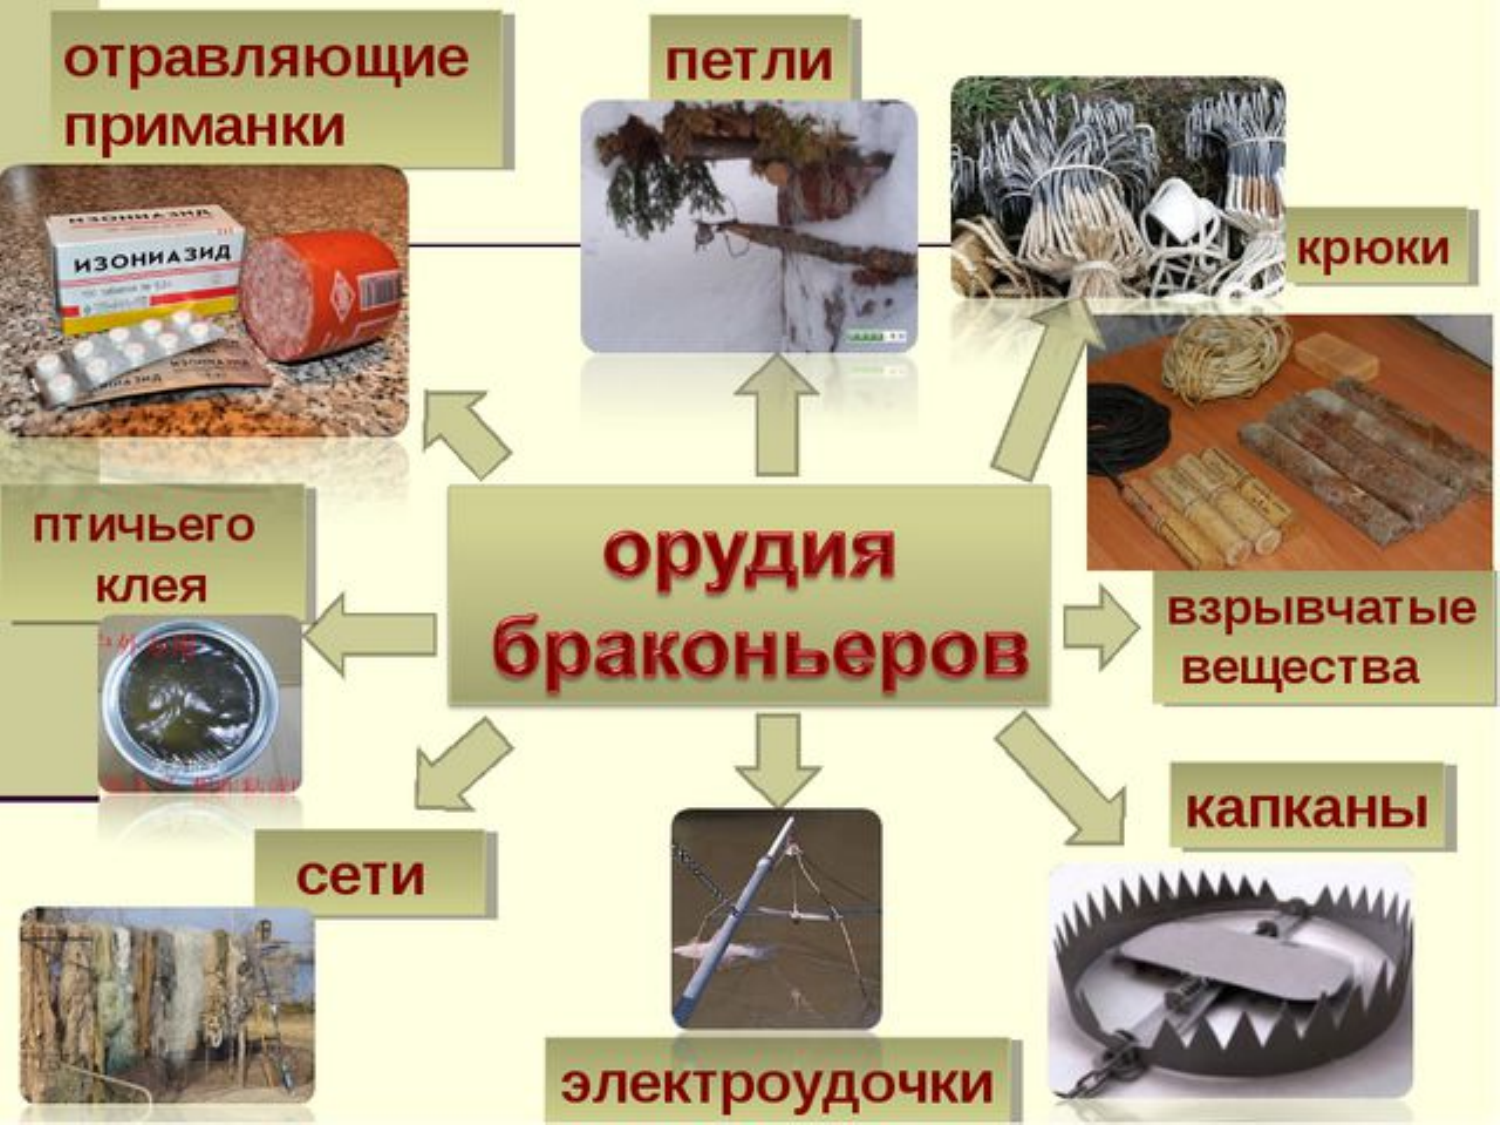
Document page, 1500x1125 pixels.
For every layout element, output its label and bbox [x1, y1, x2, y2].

list [0, 0, 1500, 1125]
